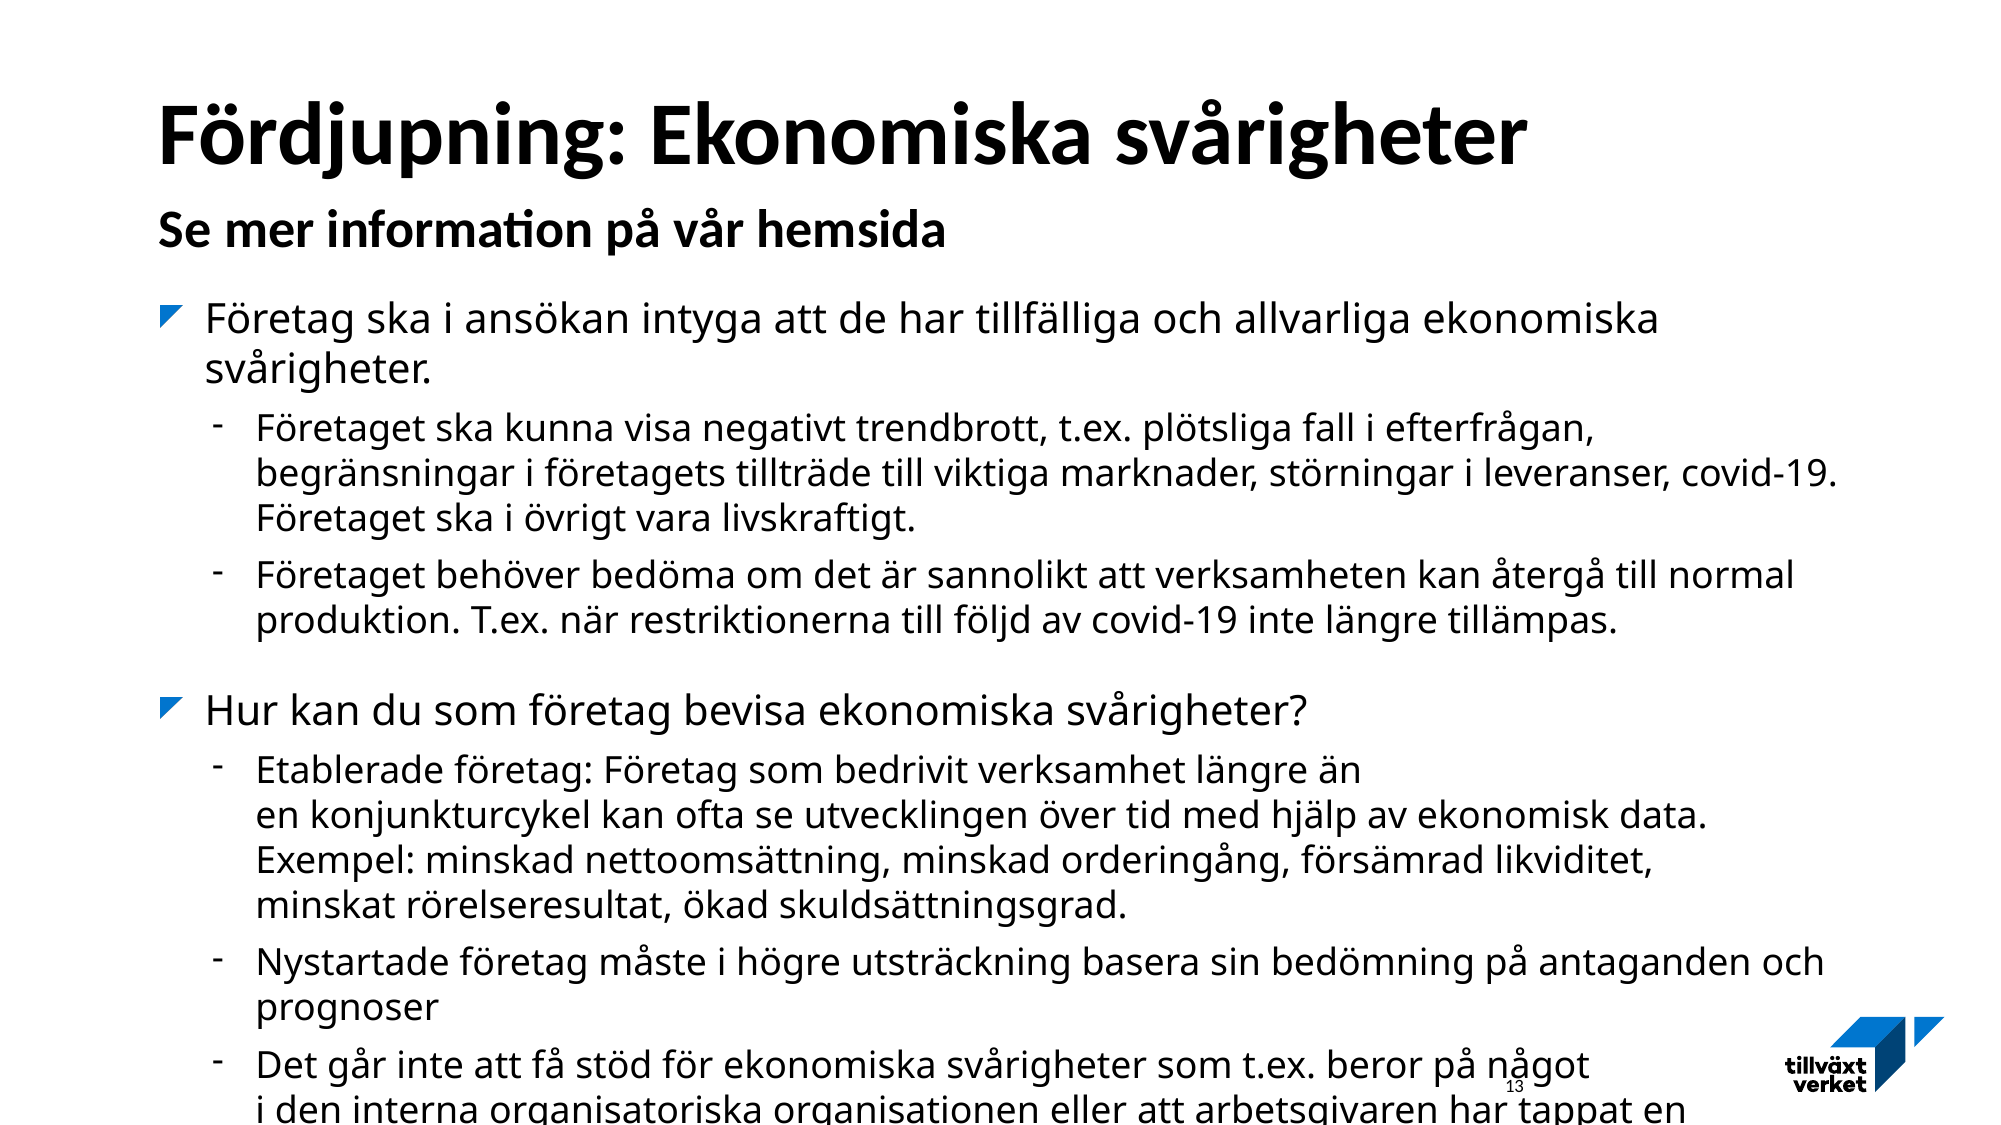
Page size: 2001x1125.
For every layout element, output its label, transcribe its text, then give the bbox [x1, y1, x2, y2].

slide_number 13 [1458, 1054, 1524, 1115]
picture [160, 305, 183, 328]
list Företag ska i ansökan intyga att de har tillfälliga och allvarliga ekonomiska svårigheter. Företaget ska kunna visa negativt trendbrott, t.ex. plötsliga fall i efterfrågan, begränsningar i företagets tillträde till viktiga marknader, störningar i leveranser, covid-19. Företaget ska i övrigt vara livskraftigt. Företaget behöver bedöma om det är sannolikt att verksamheten kan återgå till normal produktion. T.ex. när restriktionerna till följd av covid-19 inte längre tillämpas. Hur kan du som företag bevisa ekonomiska svårigheter? Etablerade företag: Företag som bedrivit verksamhet längre än en konjunkturcykel kan ofta se utvecklingen över tid med hjälp av ekonomisk data. Exempel: minskad nettoomsättning, minskad orderingång, försämrad likviditet, minskat rörelseresultat, ökad skuldsättningsgrad. Nystartade företag måste i högre utsträckning basera sin bedömning på antaganden och prognoser Det går inte att få stöd för ekonomiska svårigheter som t.ex. beror på något i den interna organisatoriska organisationen eller att arbetsgivaren har tappat en omfattande order till en konkurrent. [160, 291, 1851, 963]
title Fördjupning: Ekonomiska svårigheter [158, 13, 1570, 185]
picture [160, 697, 183, 719]
list Se mer information på vår hemsida [158, 192, 1570, 271]
